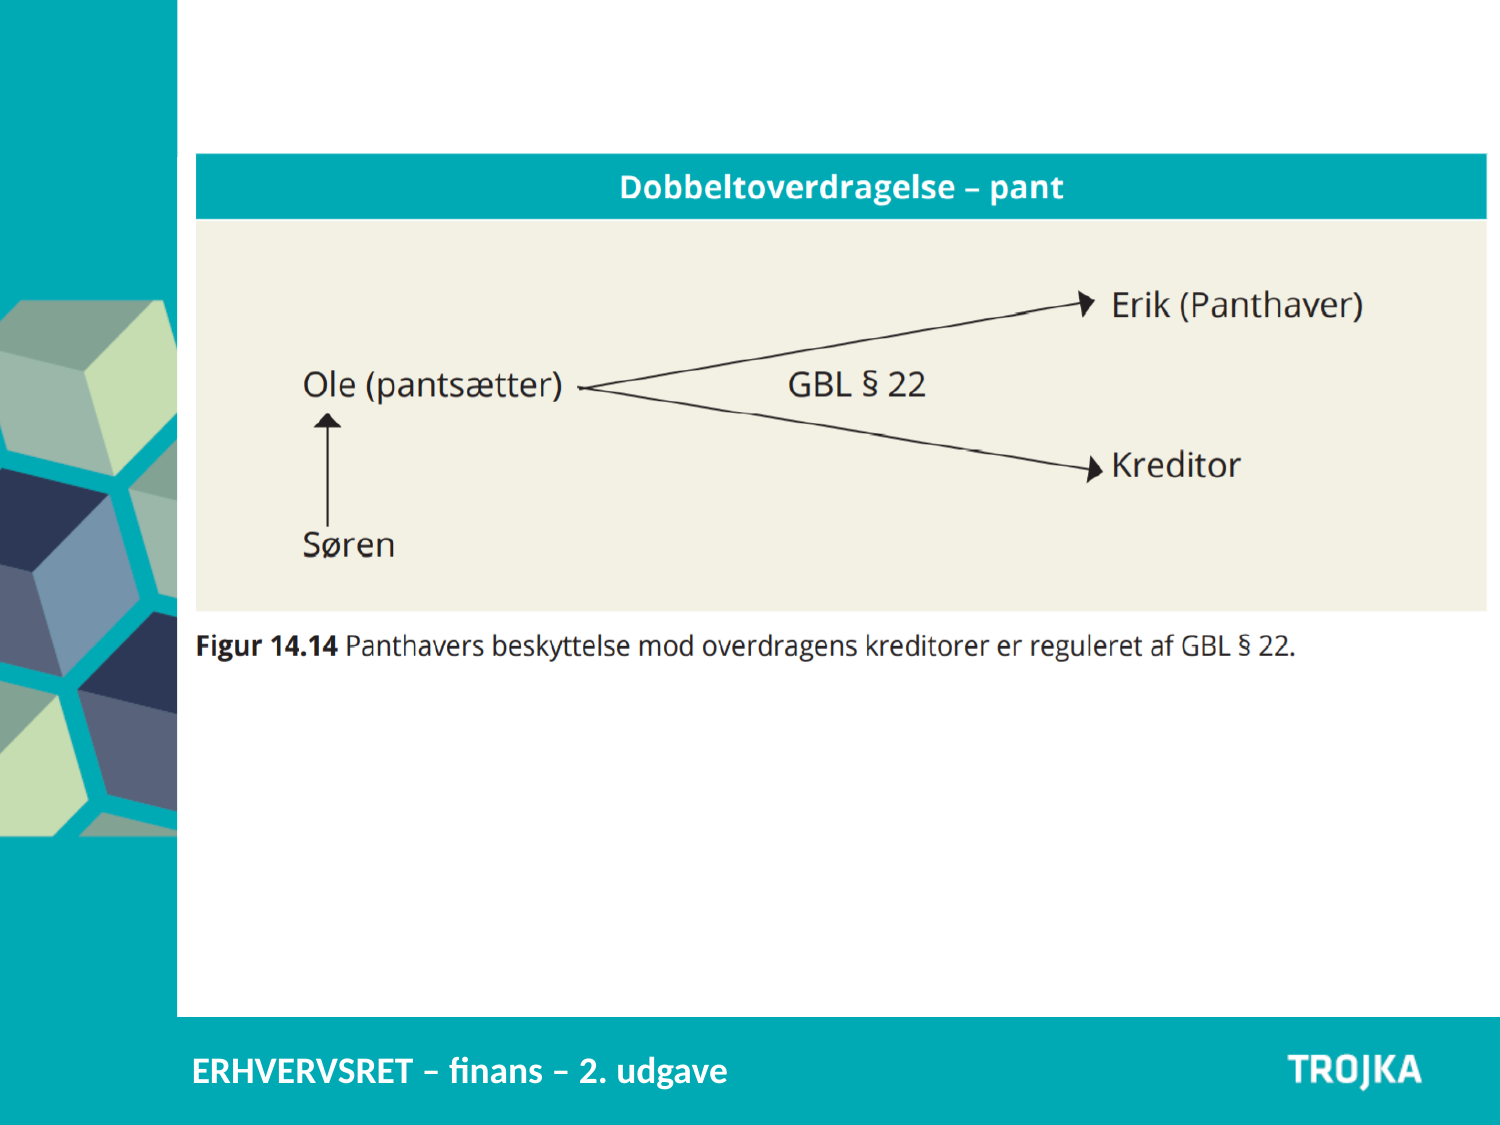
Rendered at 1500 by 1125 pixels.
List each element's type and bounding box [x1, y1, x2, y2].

picture [182, 136, 1500, 689]
